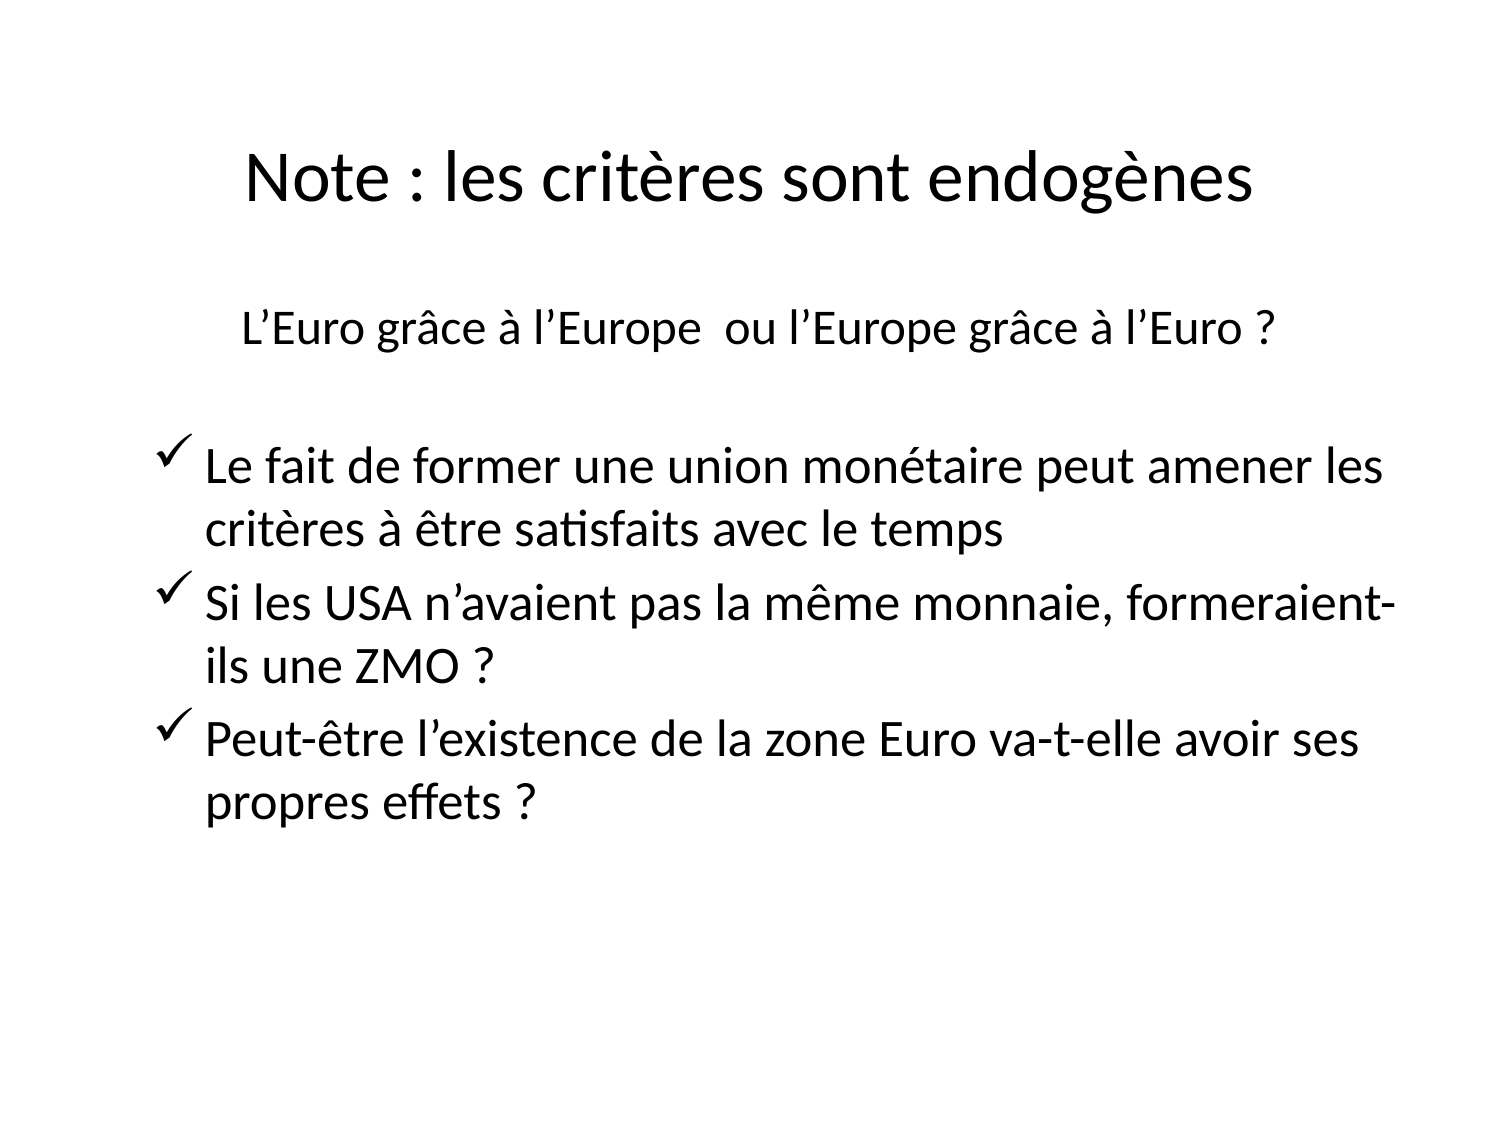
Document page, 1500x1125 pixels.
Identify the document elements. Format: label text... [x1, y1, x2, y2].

text_box L’Euro grâce à l’Europe ou l’Europe grâce à l’Euro ? [226, 287, 1293, 363]
list Le fait de former une union monétaire peut amener les critères à être satisfaits avec le temps Si les USA n’avaient pas la même monnaie, formeraient-ils une ZMO ? Peut-être l’existence de la zone Euro va-t-elle avoir ses propres effets ? [137, 422, 1413, 906]
title Note : les critères sont endogènes [112, 93, 1388, 250]
